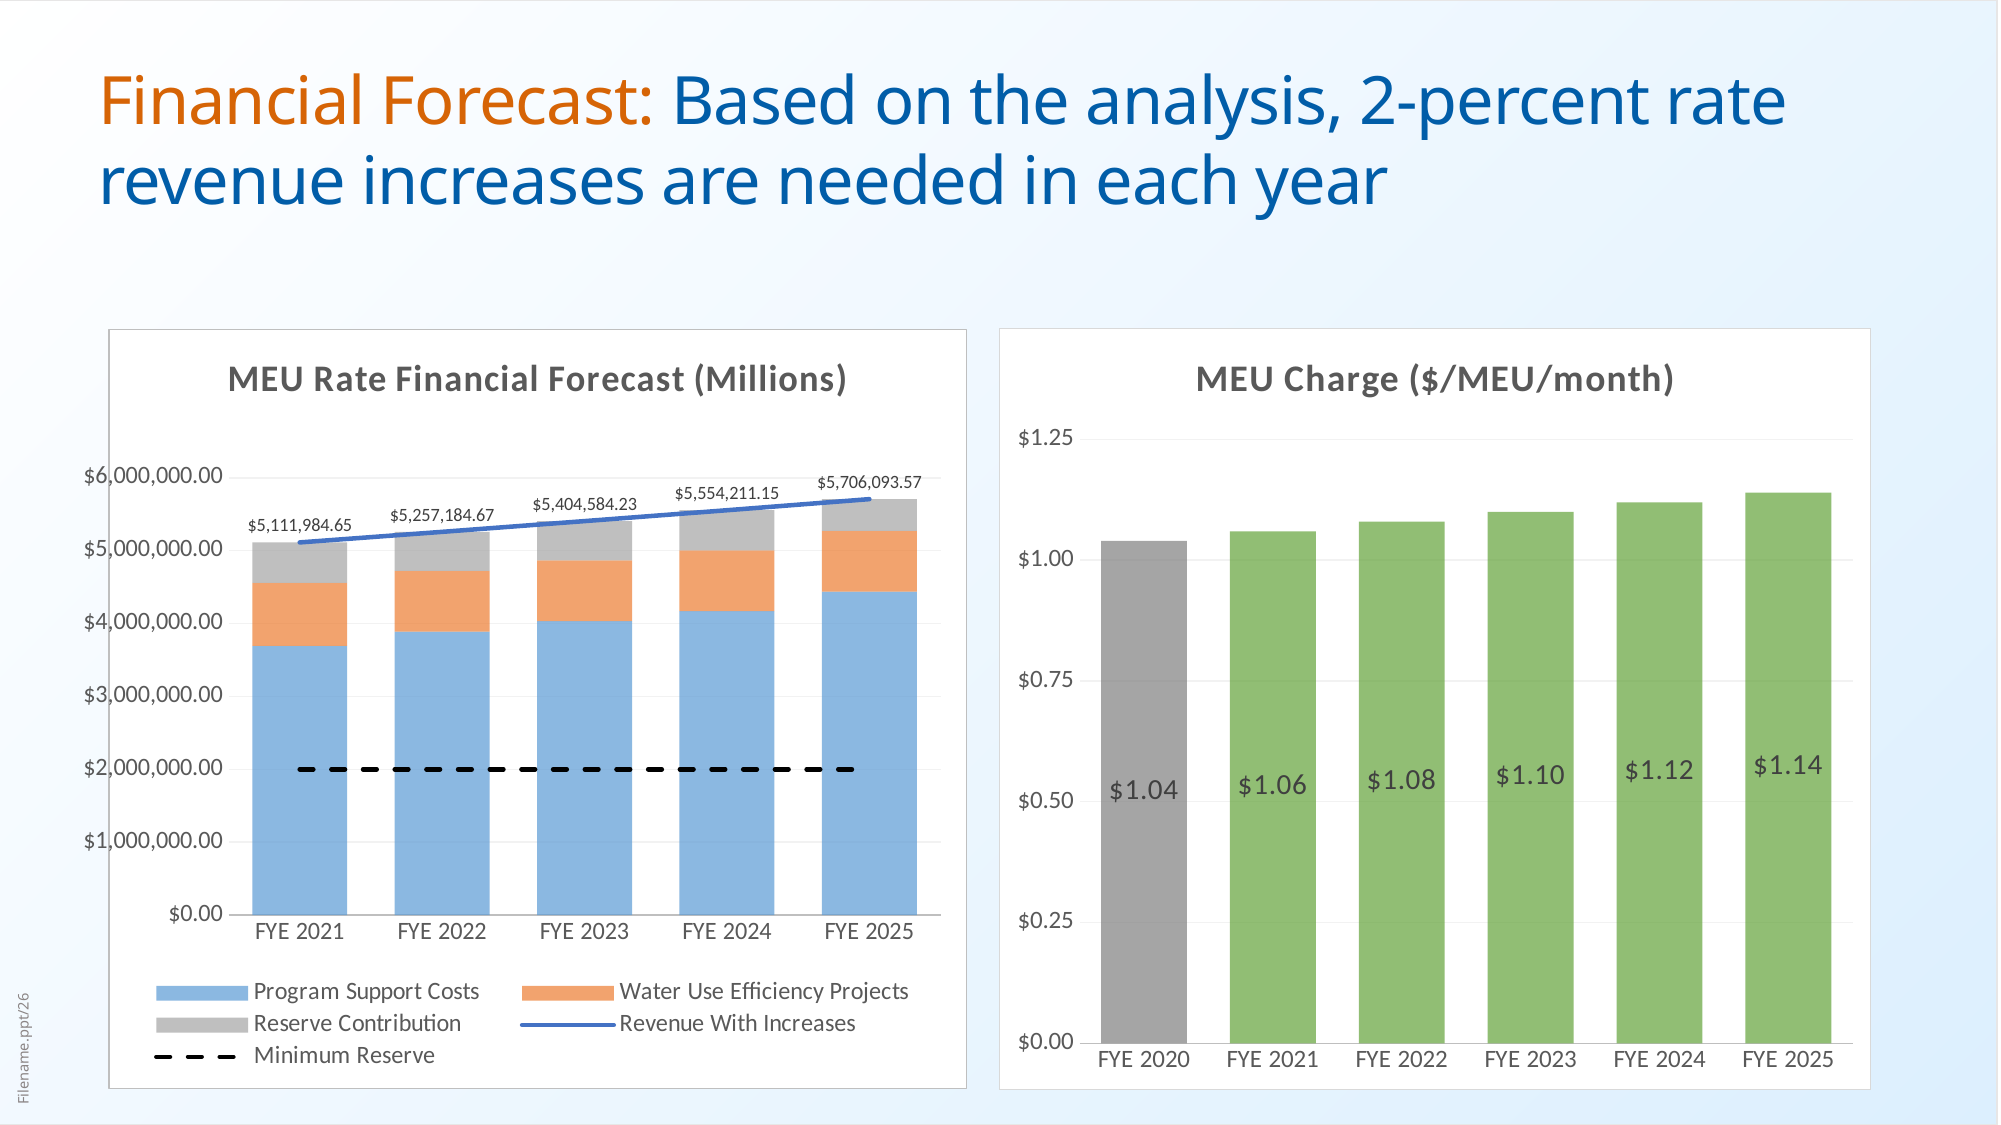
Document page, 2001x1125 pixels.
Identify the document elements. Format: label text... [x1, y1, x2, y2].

chart [999, 328, 1871, 1090]
chart [83, 328, 968, 1090]
title Financial Forecast: Based on the analysis, 2-percent rate revenue increases are needed in each year [83, 50, 1917, 225]
